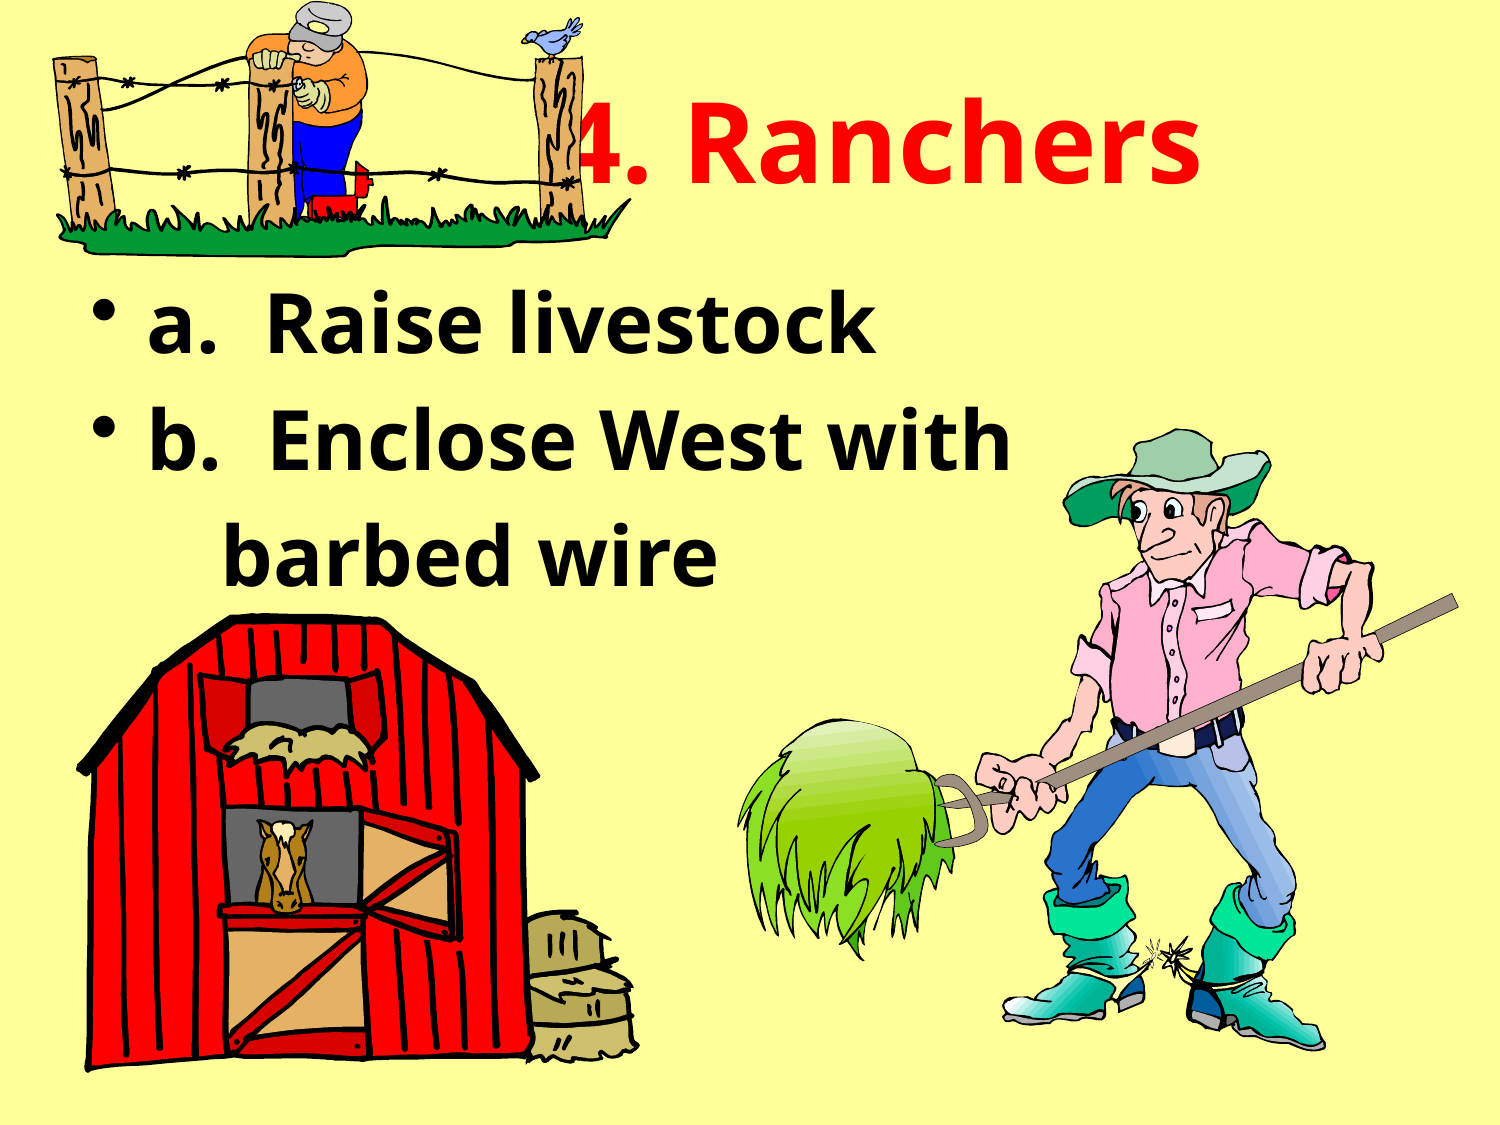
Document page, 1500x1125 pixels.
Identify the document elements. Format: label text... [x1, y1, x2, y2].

picture [49, 0, 632, 258]
picture [74, 612, 640, 1073]
list a. Raise livestock b. Enclose West with barbed wire [75, 262, 1425, 1005]
title 4. Ranchers [632, 45, 1425, 233]
picture [737, 412, 1475, 1053]
